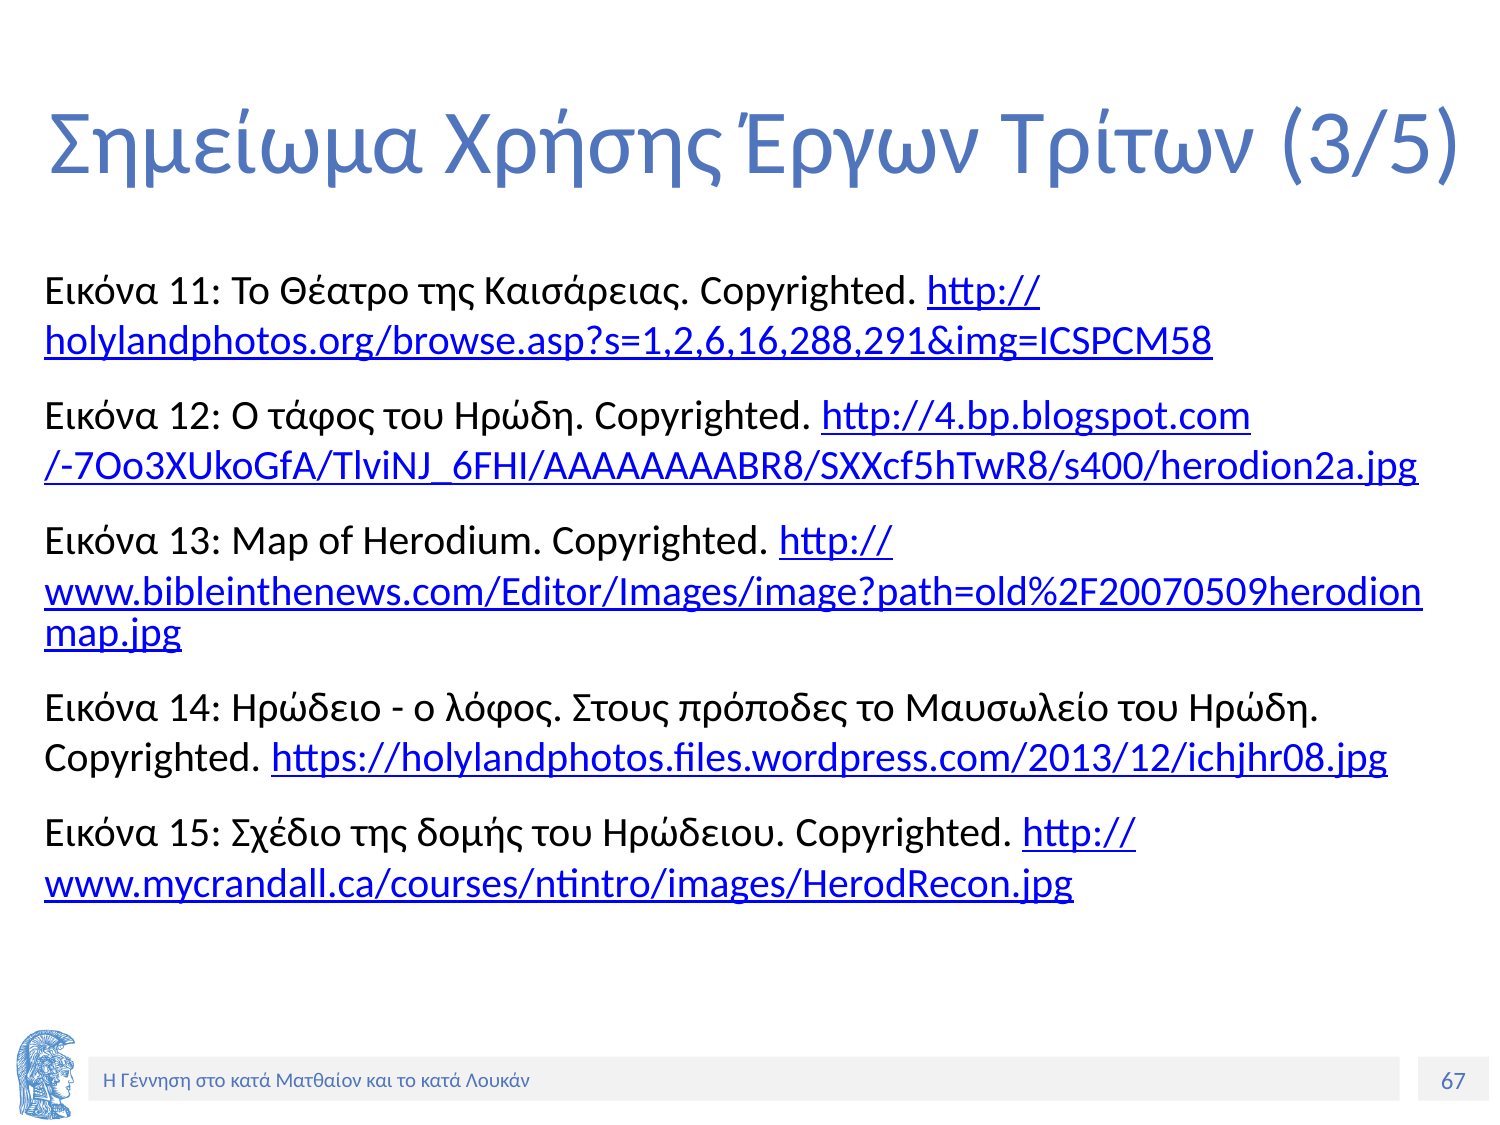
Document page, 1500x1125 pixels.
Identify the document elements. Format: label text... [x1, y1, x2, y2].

title Σημείωμα Χρήσης Έργων Τρίτων (3/5) [29, 42, 1483, 231]
list Εικόνα 11: Το Θέατρο της Καισάρειας. Copyrighted. http://holylandphotos.org/browse.asp?s=1,2,6,16,288,291&img=ICSPCM58 Εικόνα 12: Ο τάφος του Ηρώδη. Copyrighted. http://4.bp.blogspot.com/-7Oo3XUkoGfA/TlviNJ_6FHI/AAAAAAAABR8/SXXcf5hTwR8/s400/herodion2a.jpg Εικόνα 13: Map of Herodium. Copyrighted. http://www.bibleinthenews.com/Editor/Images/image?path=old%2F20070509herodionmap.jpg Εικόνα 14: Ηρώδειο - ο λόφος. Στους πρόποδες το Μαυσωλείο του Ηρώδη. Copyrighted. https://holylandphotos.files.wordpress.com/2013/12/ichjhr08.jpg Εικόνα 15: Σχέδιο της δομής του Ηρώδειου. Copyrighted. http://www.mycrandall.ca/courses/ntintro/images/HerodRecon.jpg [29, 255, 1459, 998]
picture [9, 1026, 81, 1120]
